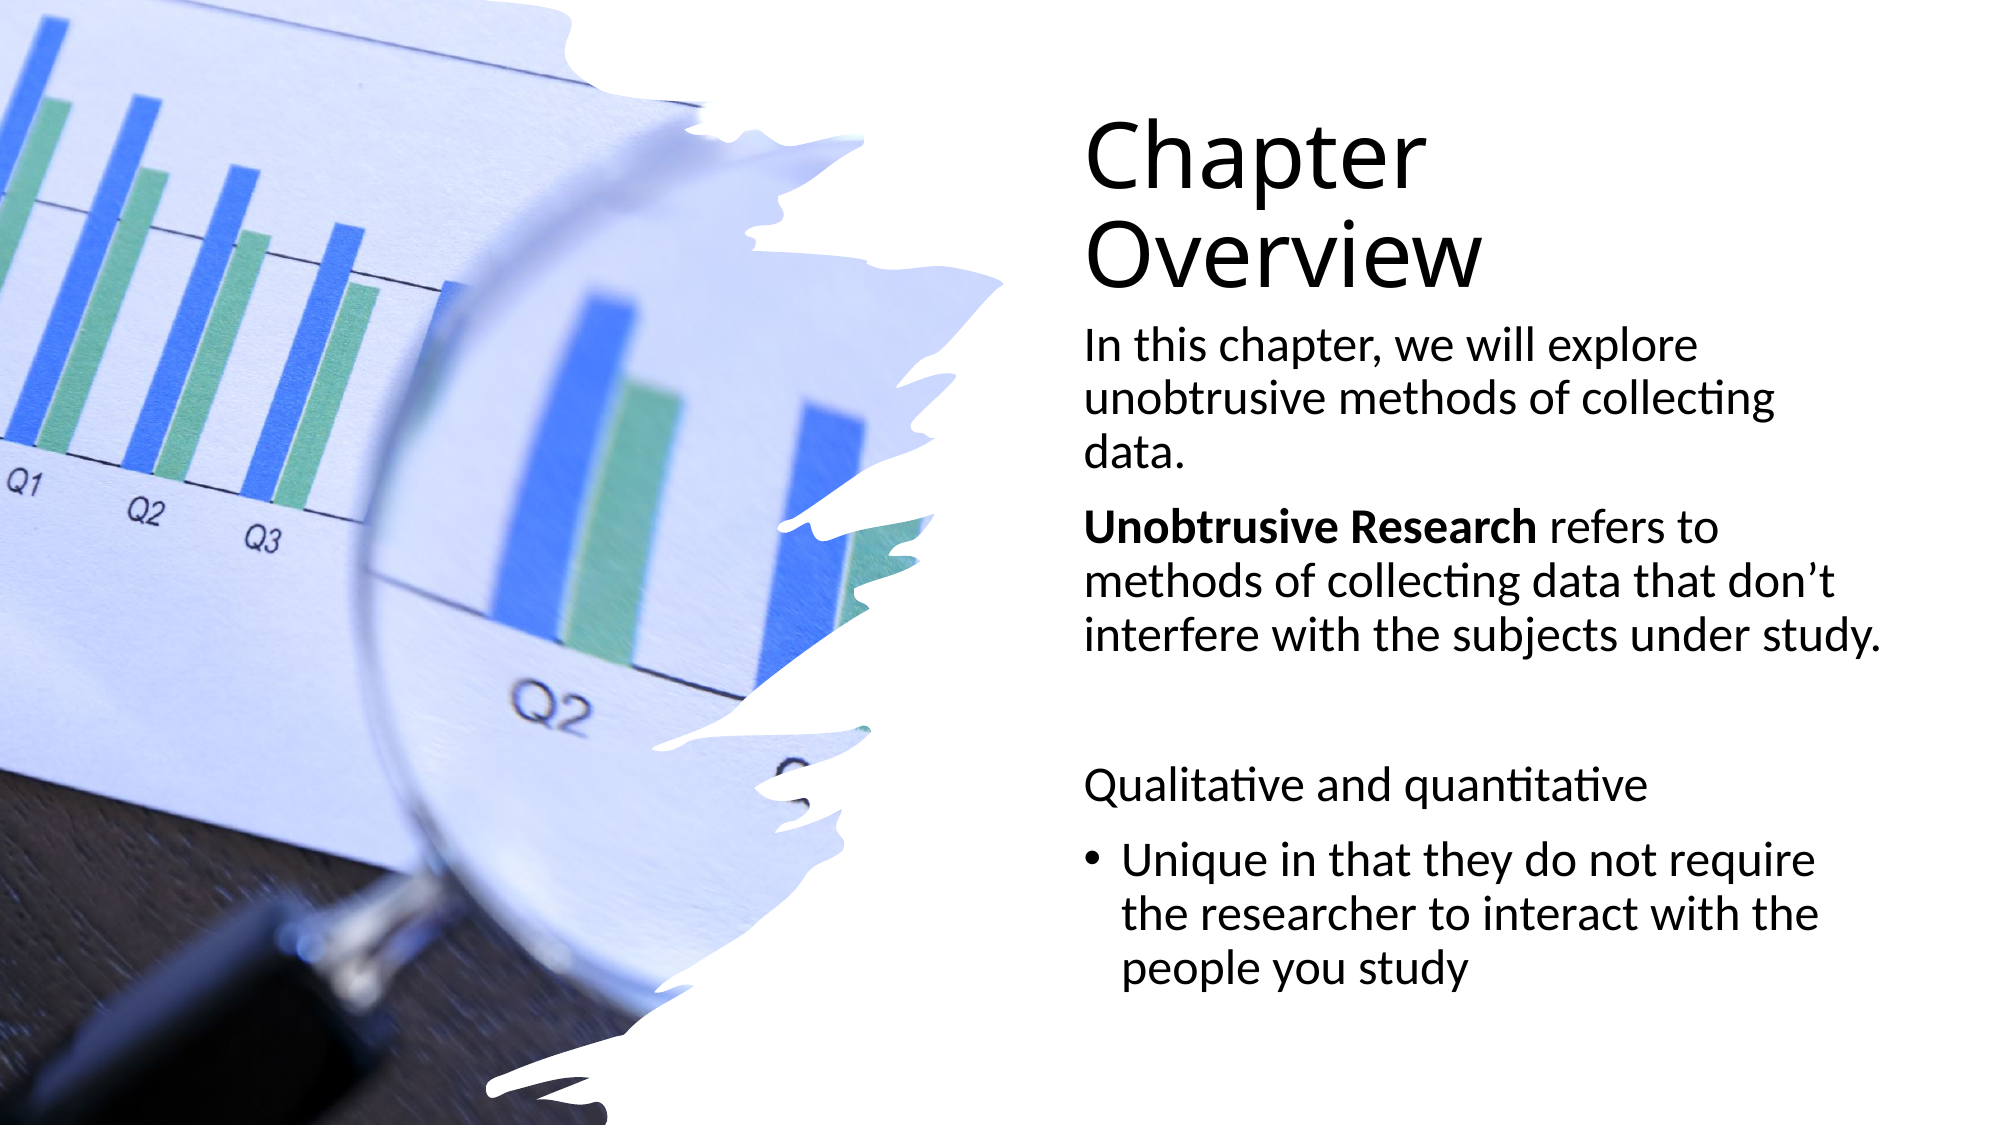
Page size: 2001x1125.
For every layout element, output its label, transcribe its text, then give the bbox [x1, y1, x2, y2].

list In this chapter, we will explore unobtrusive methods of collecting data. Unobtrusive Research refers to methods of collecting data that don’t interfere with the subjects under study. Qualitative and quantitative Unique in that they do not require the researcher to interact with the people you study [1068, 310, 1901, 1014]
text_box [1004, 0, 2000, 1125]
picture [0, 0, 1004, 1125]
title Chapter Overview [1068, 59, 1863, 310]
